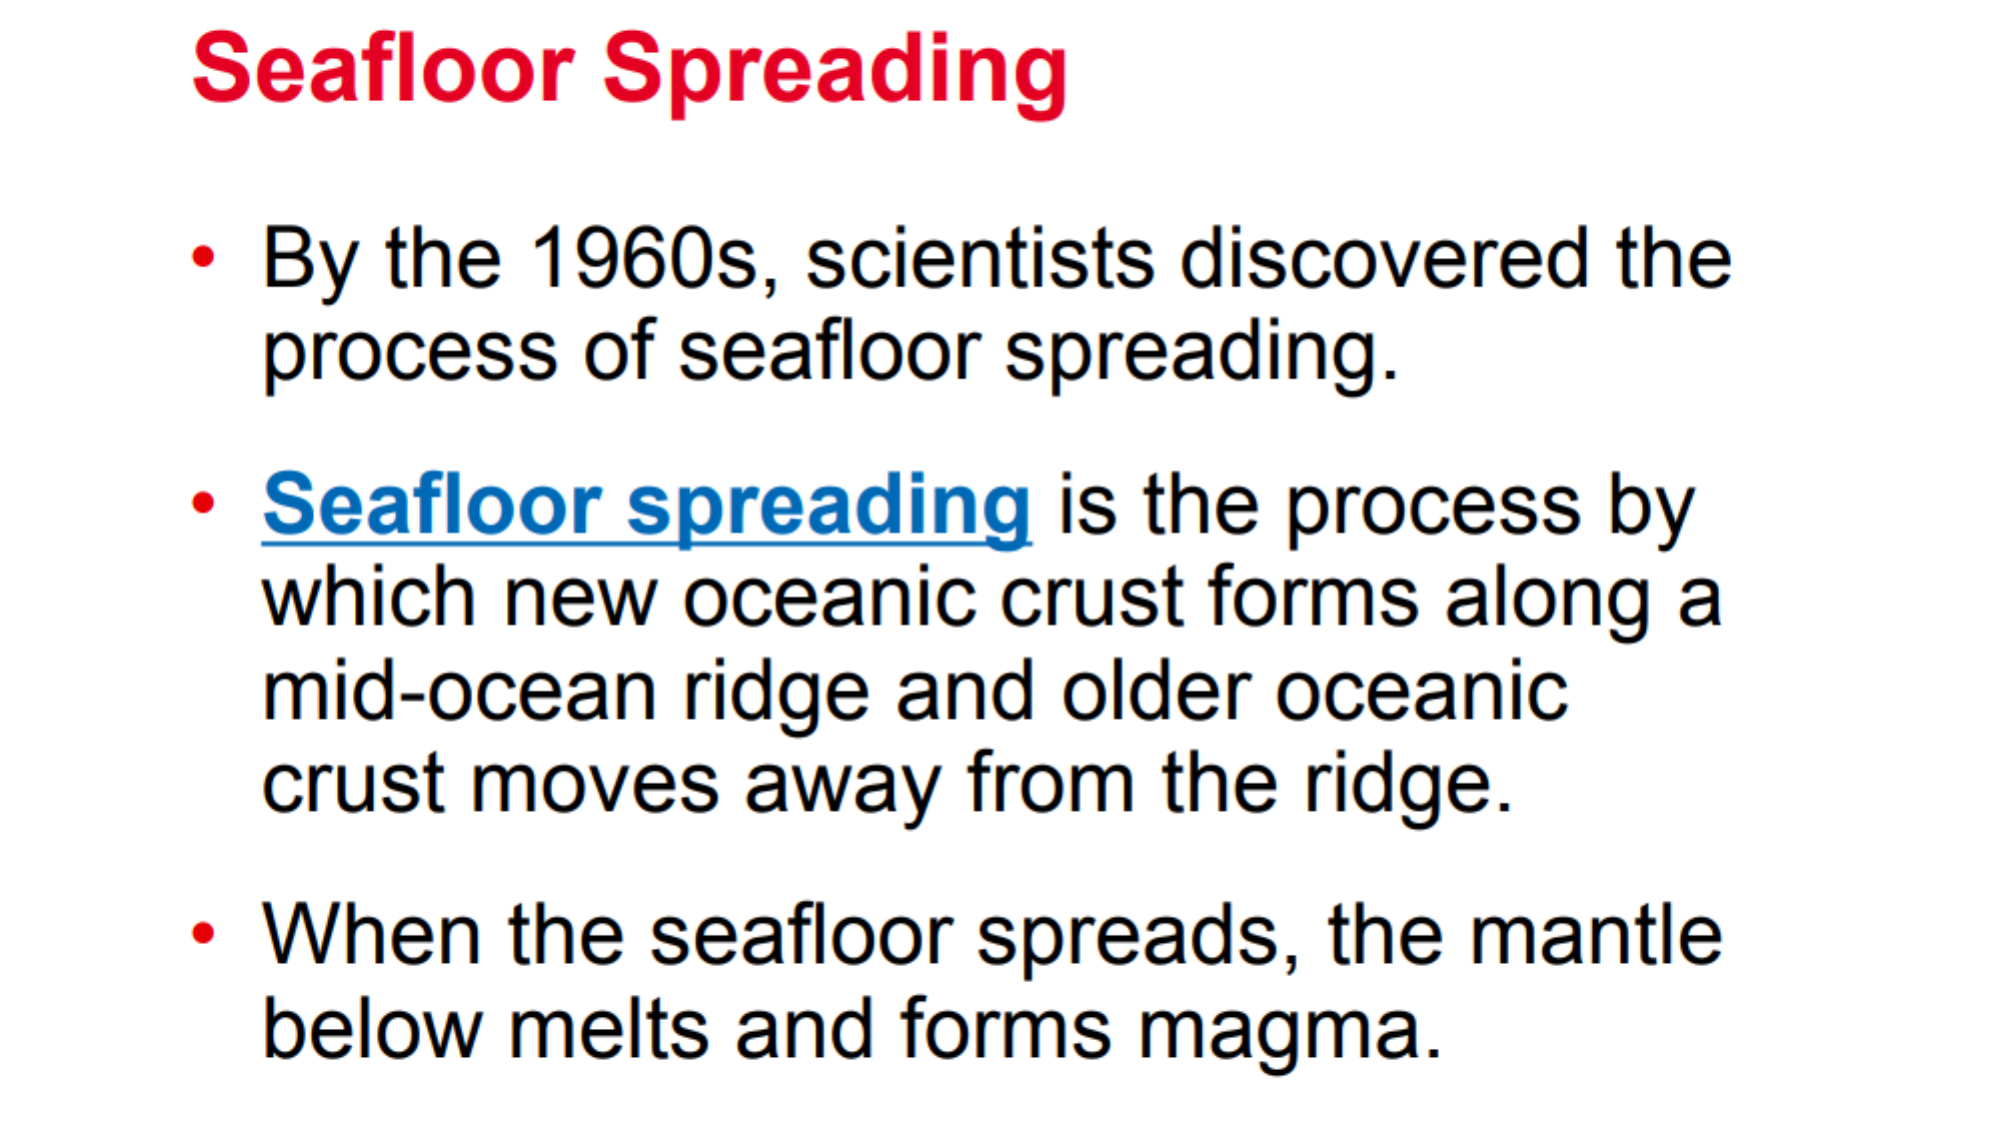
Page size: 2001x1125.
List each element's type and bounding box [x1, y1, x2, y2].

list [164, 0, 1805, 1108]
